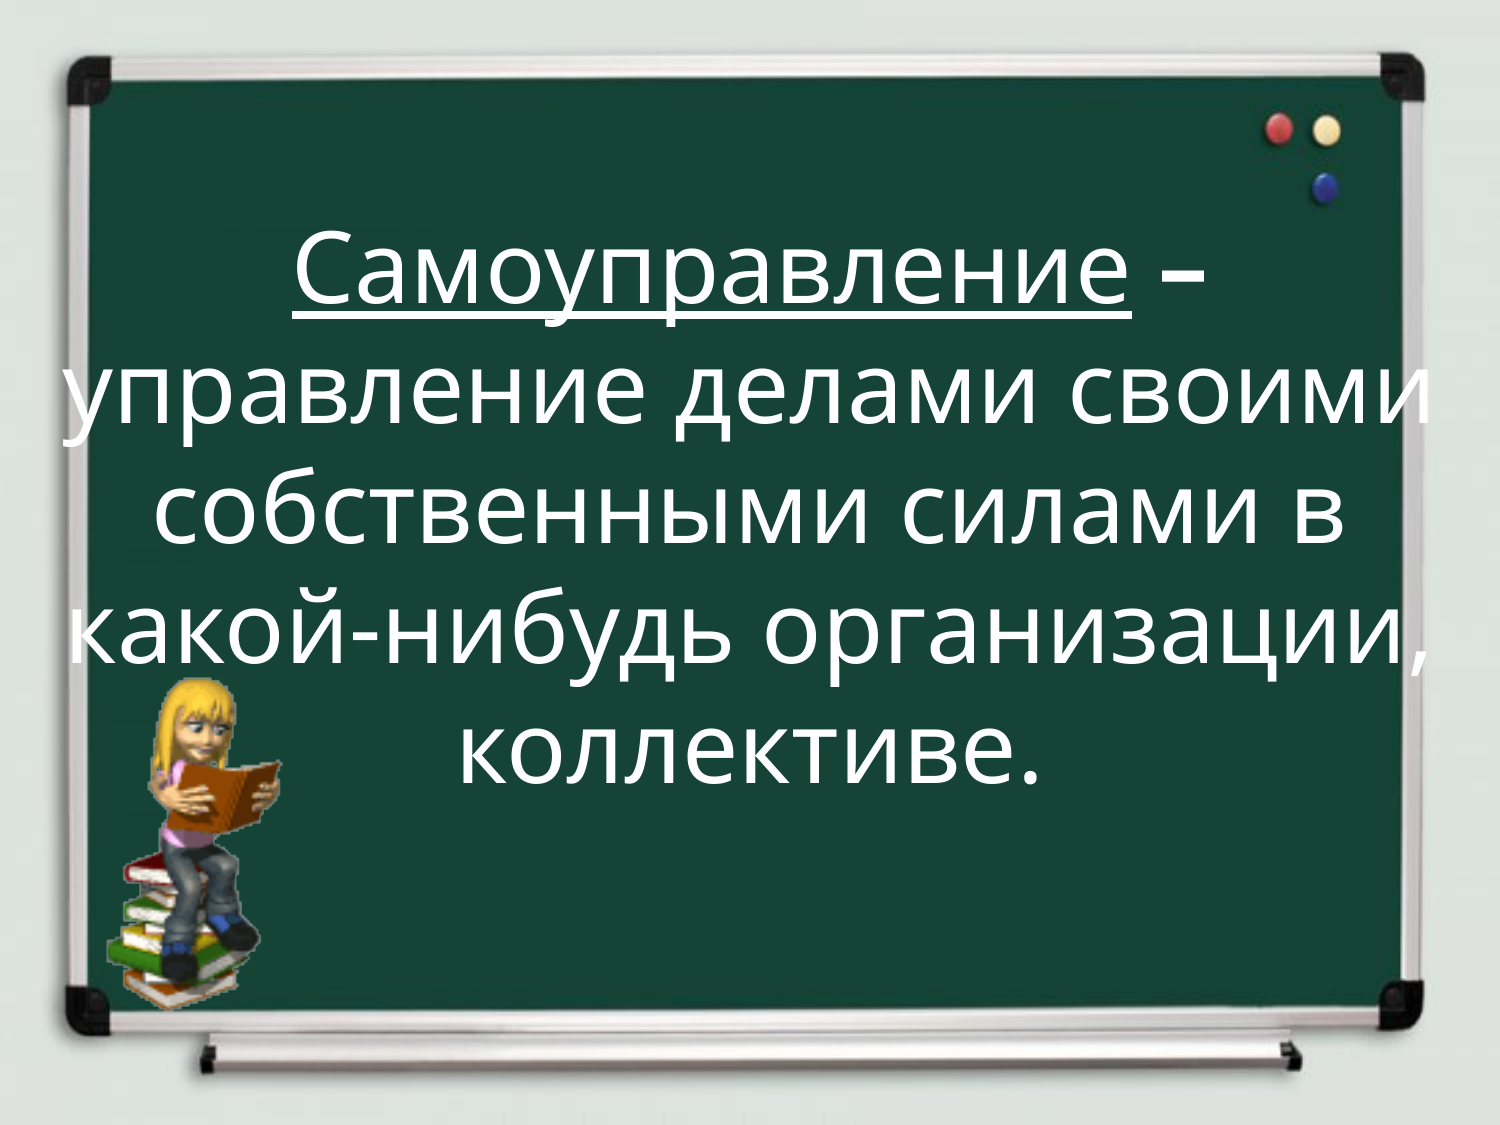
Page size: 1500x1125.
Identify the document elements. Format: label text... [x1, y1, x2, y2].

picture [0, 668, 1500, 1125]
text_box Самоуправление – управление делами своими собственными силами в какой-нибудь организации, коллективе. [0, 196, 1500, 811]
picture [0, 0, 1500, 196]
